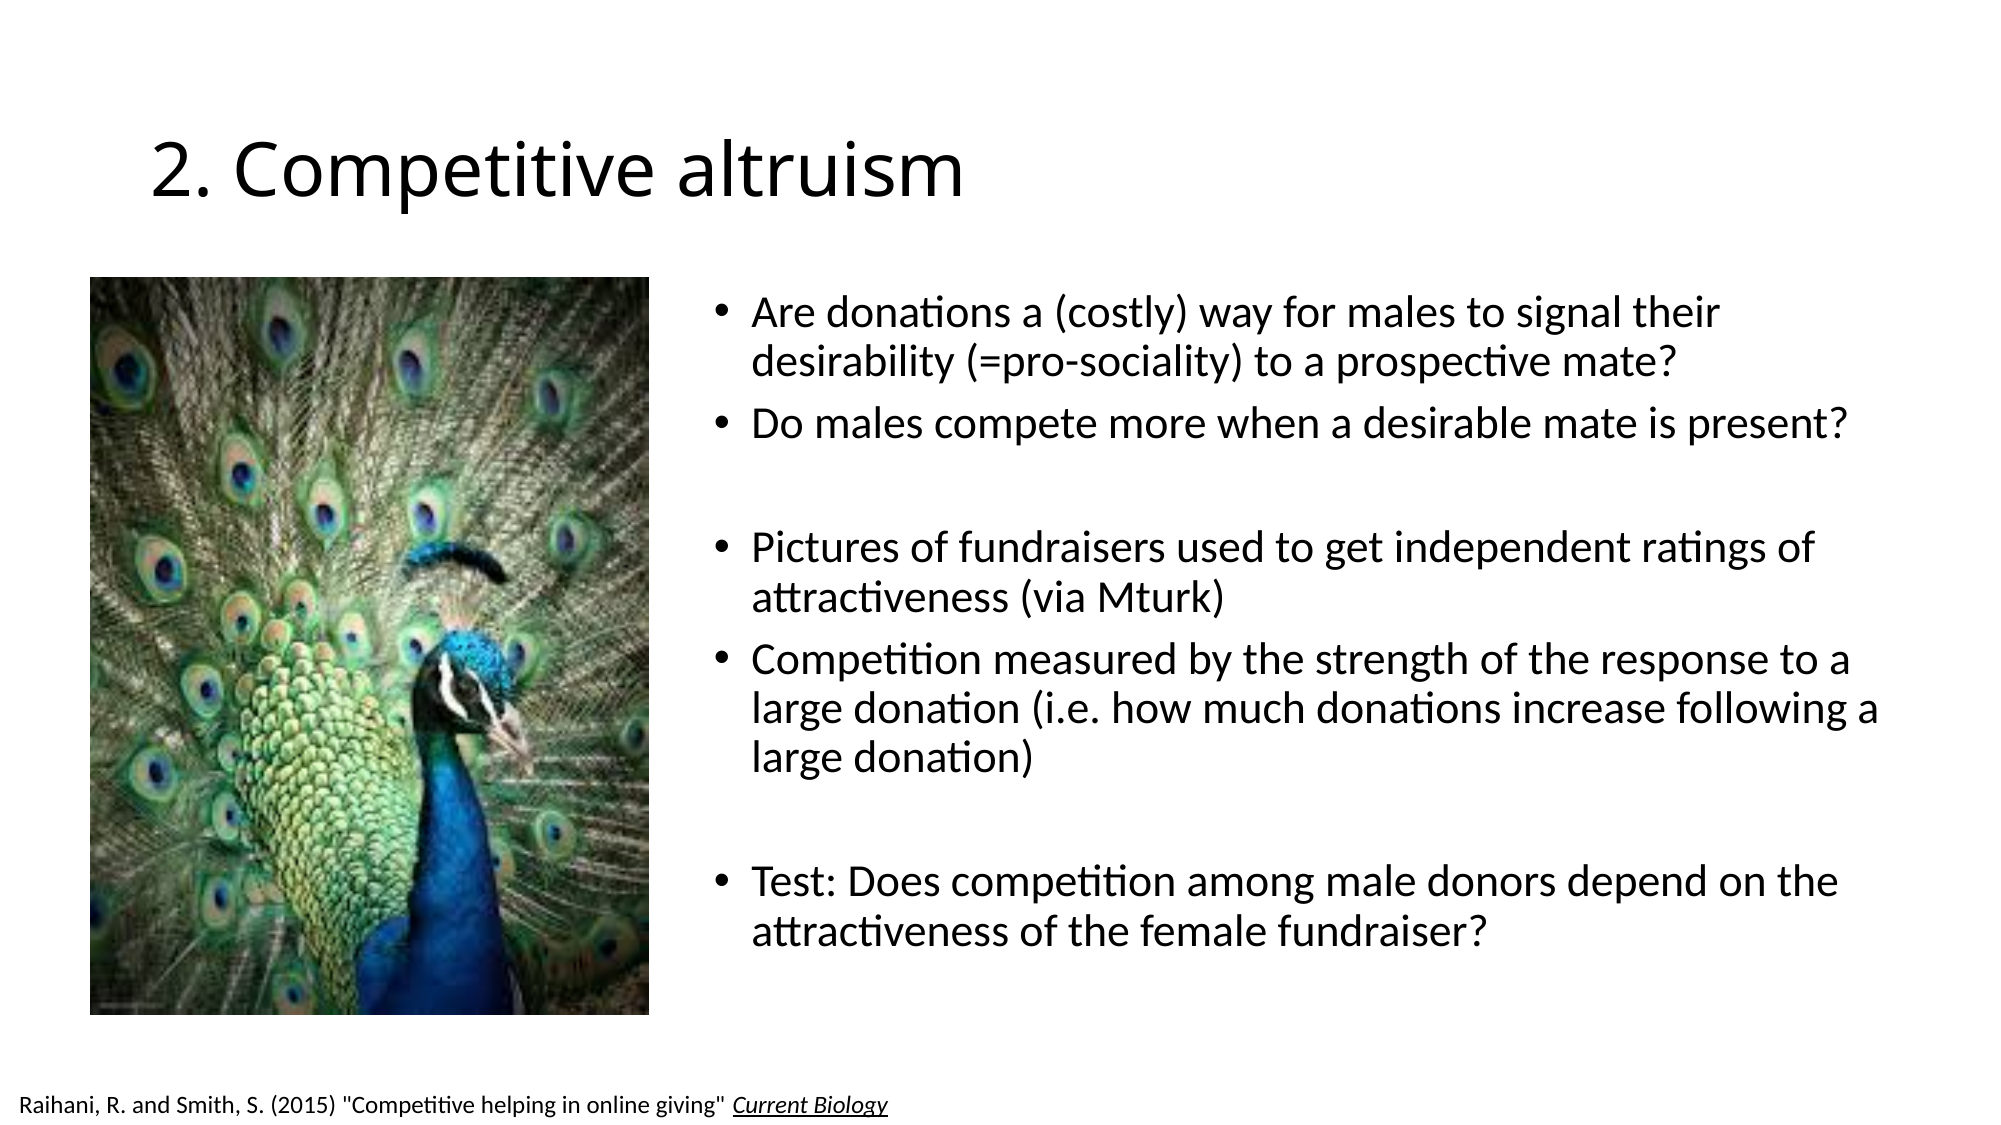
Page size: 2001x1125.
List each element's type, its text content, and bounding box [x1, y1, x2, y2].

list Are donations a (costly) way for males to signal their desirability (=pro-sociality) to a prospective mate? Do males compete more when a desirable mate is present? Pictures of fundraisers used to get independent ratings of attractiveness (via Mturk) Competition measured by the strength of the response to a large donation (i.e. how much donations increase following a large donation) Test: Does competition among male donors depend on the attractiveness of the female fundraiser? [699, 280, 1905, 995]
text_box Raihani, R. and Smith, S. (2015) "Competitive helping in online giving" Current Biology [4, 1081, 1367, 1125]
picture [90, 277, 649, 1015]
title 2. Competitive altruism [135, 63, 1861, 281]
